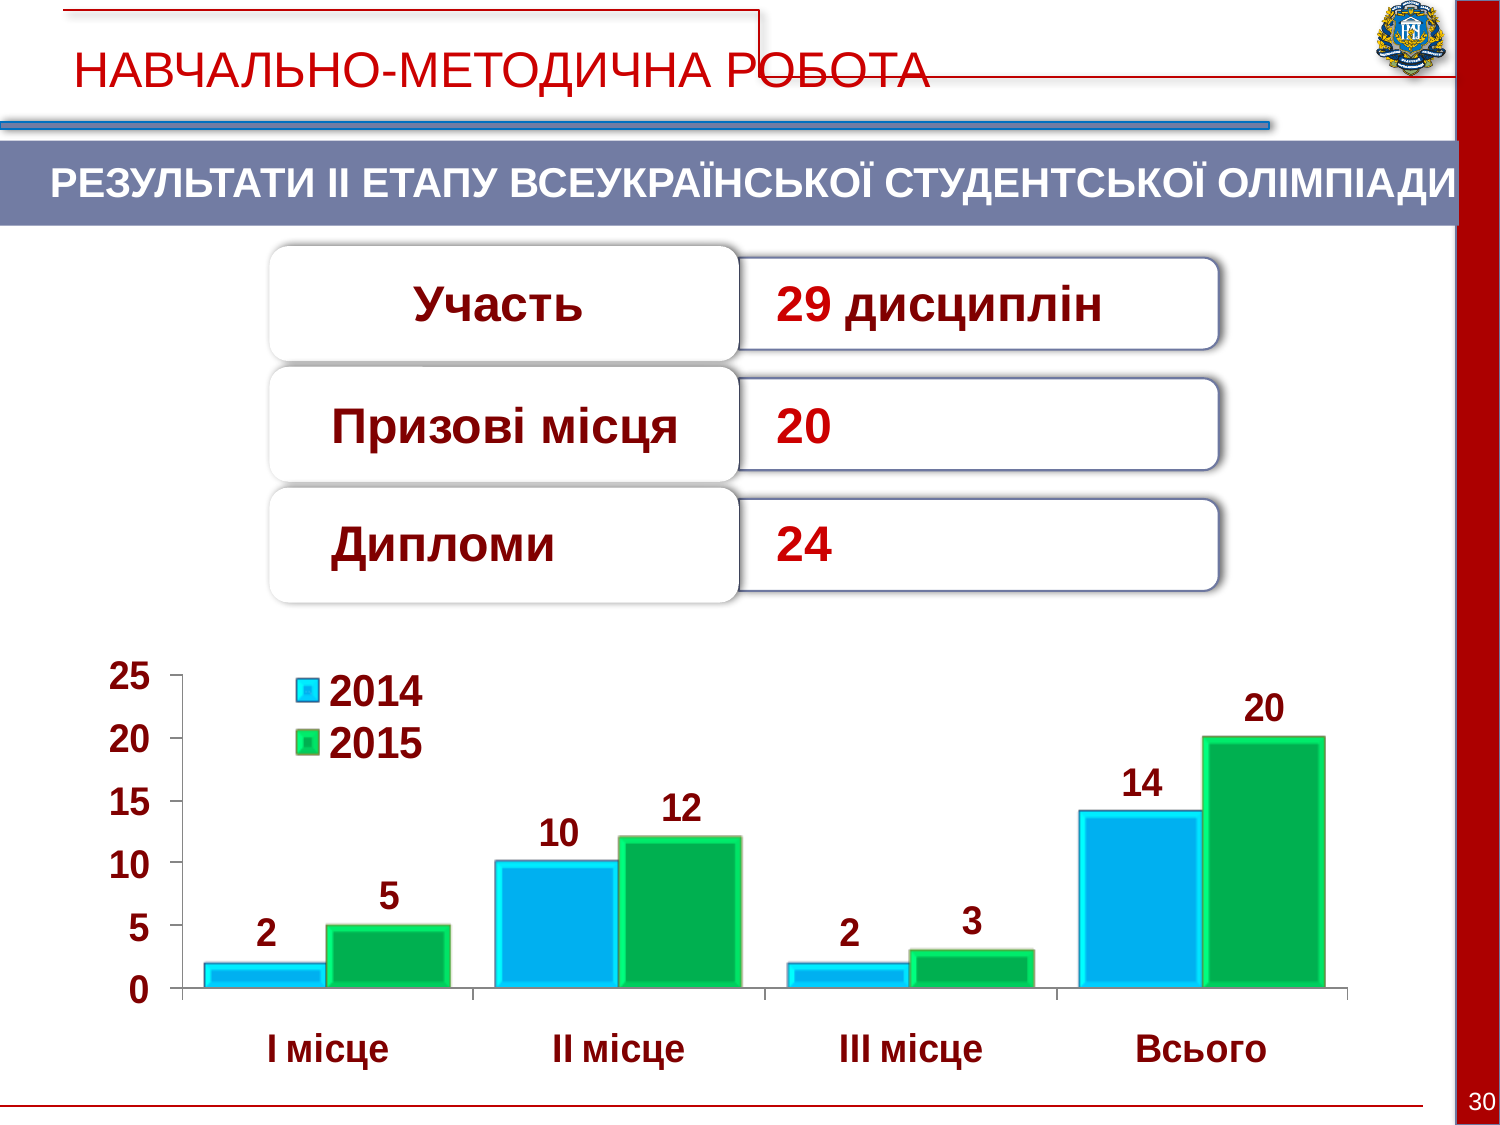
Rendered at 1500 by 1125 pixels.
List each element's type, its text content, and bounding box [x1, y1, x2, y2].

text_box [268, 487, 740, 604]
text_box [749, 257, 1220, 351]
slide_number 30 [1435, 1066, 1500, 1125]
text_box НАВЧАЛЬНО-МЕТОДИЧНА РОБОТА [58, 29, 1289, 105]
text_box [749, 377, 1220, 471]
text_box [58, 643, 1384, 1091]
text_box РЕЗУЛЬТАТИ ІІ ЕТАПУ ВСЕУКРАЇНСЬКОЇ СТУДЕНТСЬКОЇ ОЛІМПІАДИ [35, 148, 1500, 214]
text_box [0, 137, 1462, 229]
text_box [749, 498, 1220, 592]
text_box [268, 366, 740, 483]
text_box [268, 245, 740, 362]
